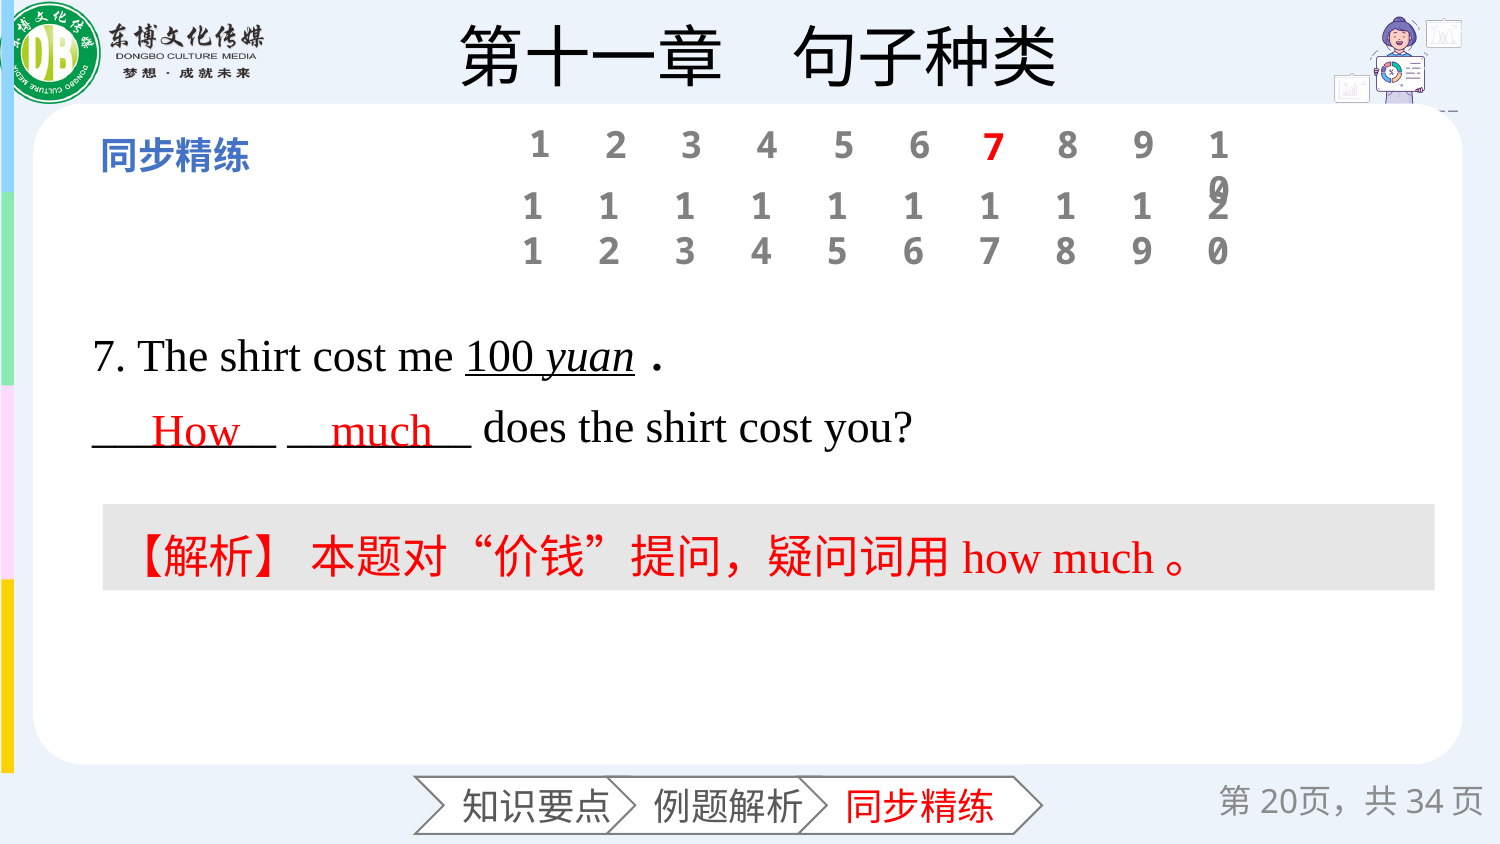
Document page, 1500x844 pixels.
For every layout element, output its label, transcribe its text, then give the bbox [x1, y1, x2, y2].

text_box 2 [589, 113, 644, 174]
text_box 10 [1193, 113, 1262, 219]
text_box 12 [582, 175, 652, 280]
text_box 6 [893, 113, 946, 175]
text_box 5 [818, 113, 872, 174]
text_box 18 [1039, 175, 1109, 280]
text_box 1 [514, 112, 568, 175]
text_box 14 [735, 175, 804, 280]
text_box 19 [1116, 175, 1185, 280]
text_box 15 [811, 175, 880, 280]
text_box 13 [659, 175, 728, 280]
text_box 3 [665, 113, 719, 174]
text_box 7. The shirt cost me 100 yuan． ________ ________ does the shirt cost you? [77, 246, 1461, 482]
picture [1312, 0, 1487, 131]
text_box 16 [887, 175, 956, 280]
text_box How [136, 393, 284, 451]
text_box 17 [963, 175, 1032, 280]
text_box 9 [1117, 113, 1172, 174]
slide_number 第页，共34页 [1195, 780, 1500, 826]
text_box 7 [967, 115, 1020, 173]
text_box 8 [1041, 113, 1096, 174]
text_box 4 [741, 113, 796, 174]
text_box 【解析】 本题对“价钱”提问，疑问词用how much。 [102, 504, 1435, 591]
picture [14, 1, 265, 104]
text_box much [316, 393, 467, 451]
text_box 11 [506, 175, 576, 280]
text_box 20 [1192, 175, 1261, 280]
